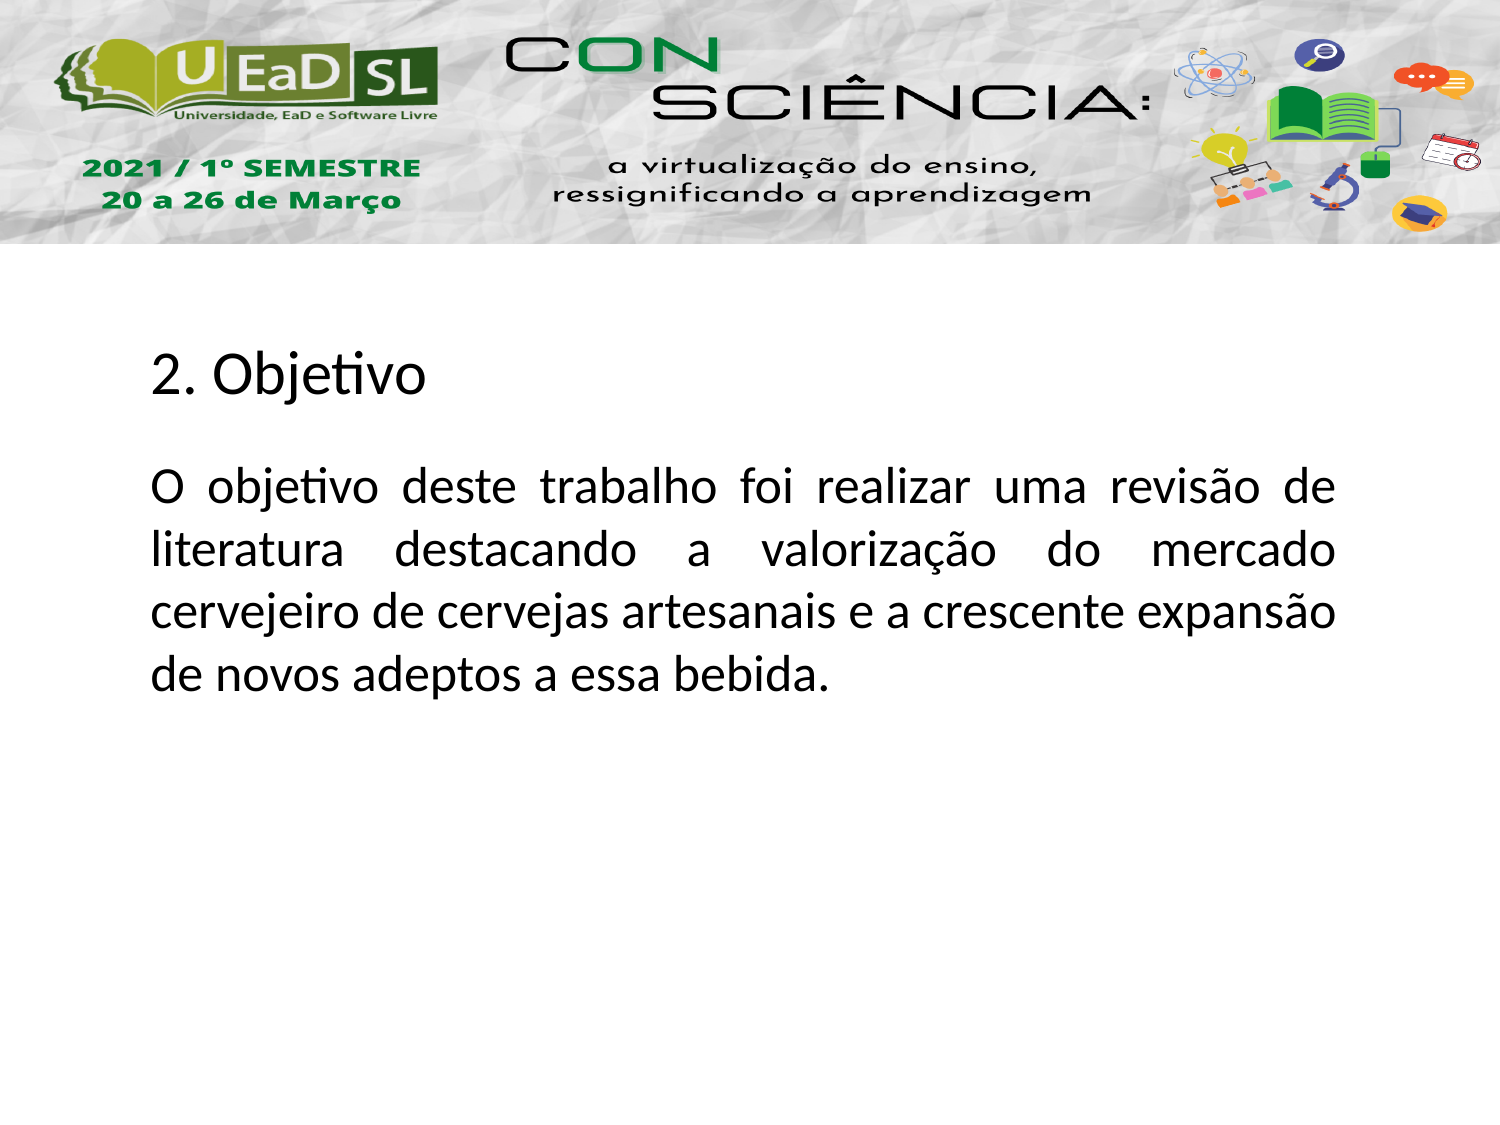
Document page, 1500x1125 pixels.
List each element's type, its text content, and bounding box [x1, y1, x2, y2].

text_box 2. Objetivo [135, 324, 668, 415]
picture [0, 0, 1500, 244]
text_box O objetivo deste trabalho foi realizar uma revisão de literatura destacando a valorização do mercado cervejeiro de cervejas artesanais e a crescente expansão de novos adeptos a essa bebida. [135, 444, 1353, 754]
